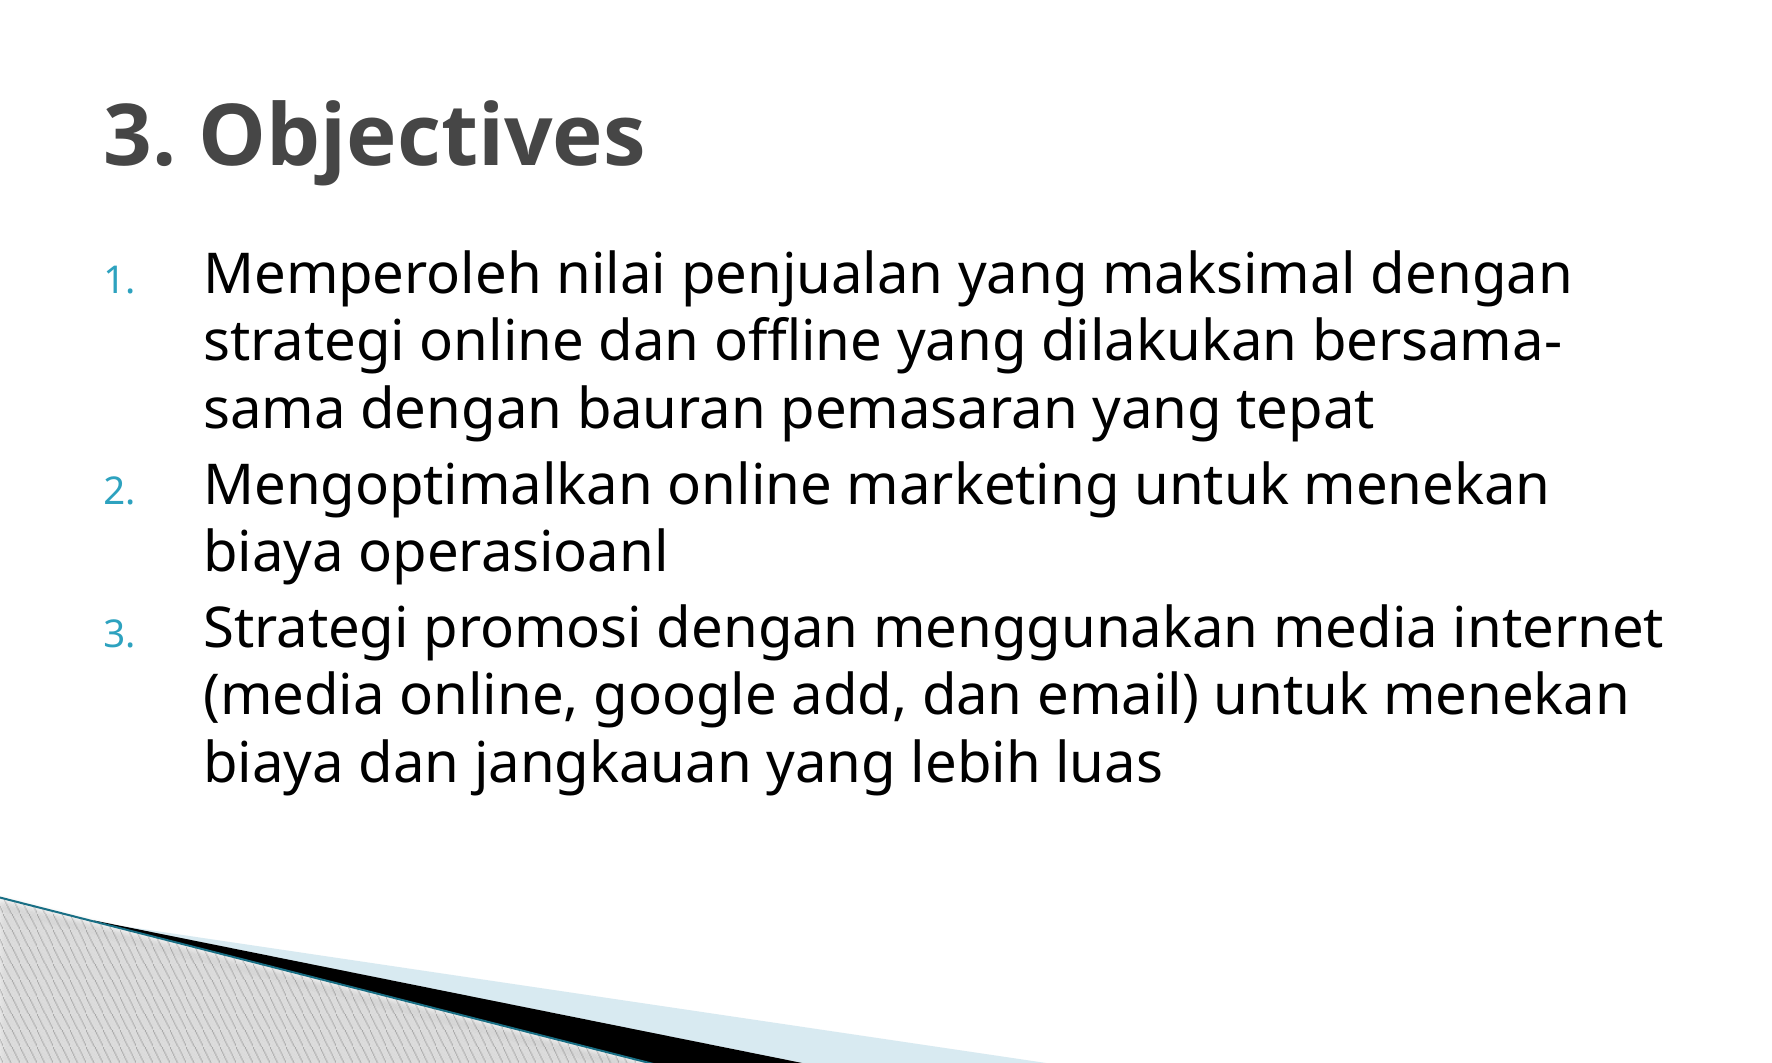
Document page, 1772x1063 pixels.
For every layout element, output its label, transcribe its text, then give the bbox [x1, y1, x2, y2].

list Memperoleh nilai penjualan yang maksimal dengan strategi online dan offline yang dilakukan bersama-sama dengan bauran pemasaran yang tepat Mengoptimalkan online marketing untuk menekan biaya operasioanl Strategi promosi dengan menggunakan media internet (media online, google add, dan email) untuk menekan biaya dan jangkauan yang lebih luas [88, 229, 1684, 932]
title 3. Objectives [88, 42, 1684, 220]
